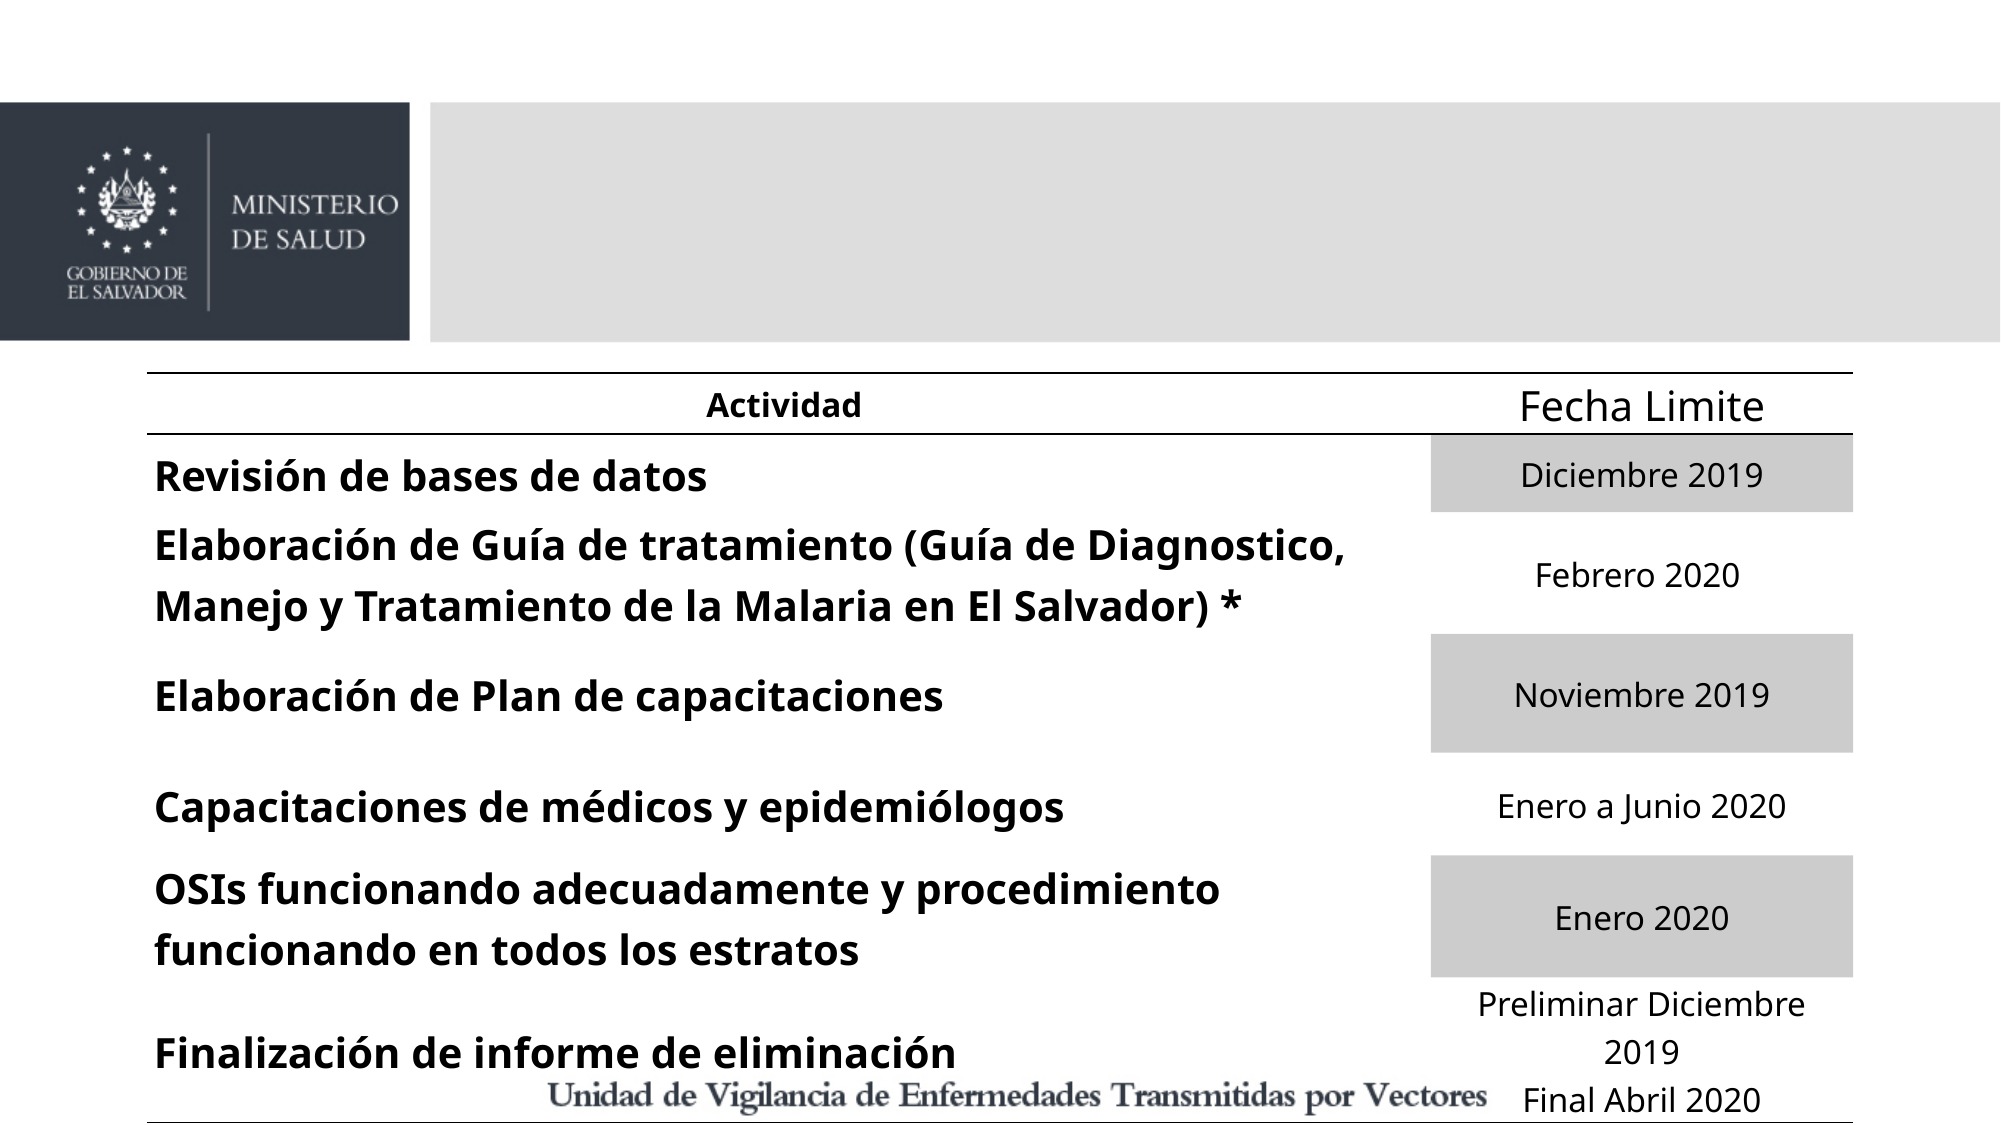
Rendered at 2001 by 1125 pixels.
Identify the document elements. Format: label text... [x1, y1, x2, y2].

table_cell Finalización de informe de eliminación [147, 977, 1431, 1122]
table_cell OSIs funcionando adecuadamente y procedimiento funcionando en todos los estratos [147, 855, 1431, 977]
table_cell Elaboración de Plan de capacitaciones [147, 634, 1431, 753]
table_cell Febrero 2020 [1431, 512, 1853, 634]
table_cell Enero 2020 [1431, 855, 1853, 977]
table_cell Elaboración de Guía de tratamiento (Guía de Diagnostico, Manejo y Tratamiento de la Malaria en El Salvador) * [147, 512, 1431, 634]
picture [0, 0, 2001, 1125]
table_cell Diciembre 2019 [1431, 435, 1853, 512]
table_cell Noviembre 2019 [1431, 634, 1853, 753]
table_cell Revisión de bases de datos [147, 435, 1431, 512]
table_header Fecha Limite [1431, 374, 1853, 433]
table_cell Capacitaciones de médicos y epidemiólogos [147, 753, 1431, 855]
table_cell Preliminar Diciembre 2019 Final Abril 2020 [1431, 977, 1853, 1122]
table_cell Enero a Junio 2020 [1431, 753, 1853, 855]
table_header Actividad [147, 374, 1431, 433]
